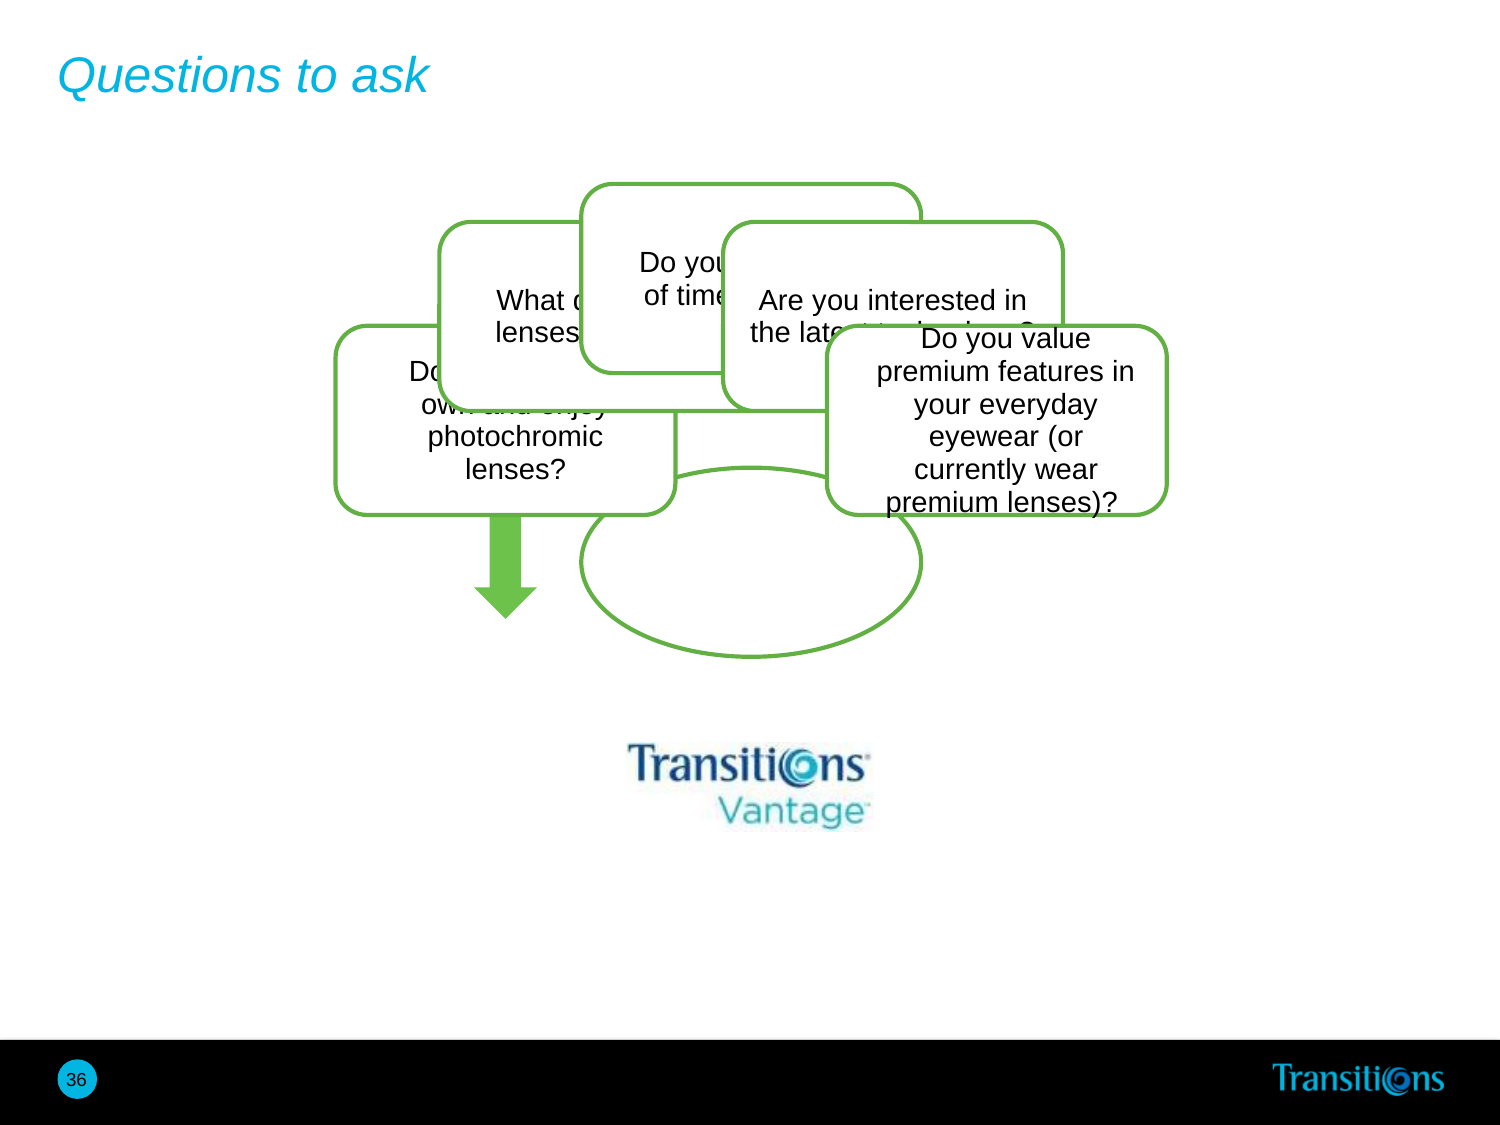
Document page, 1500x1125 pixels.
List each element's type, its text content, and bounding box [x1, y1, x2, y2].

picture [1370, 1074, 1374, 1088]
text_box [71, 183, 1432, 941]
title Questions to ask [56, 38, 1445, 111]
picture [1271, 1062, 1445, 1097]
slide_number 36 [40, 1049, 113, 1110]
picture [625, 742, 875, 832]
